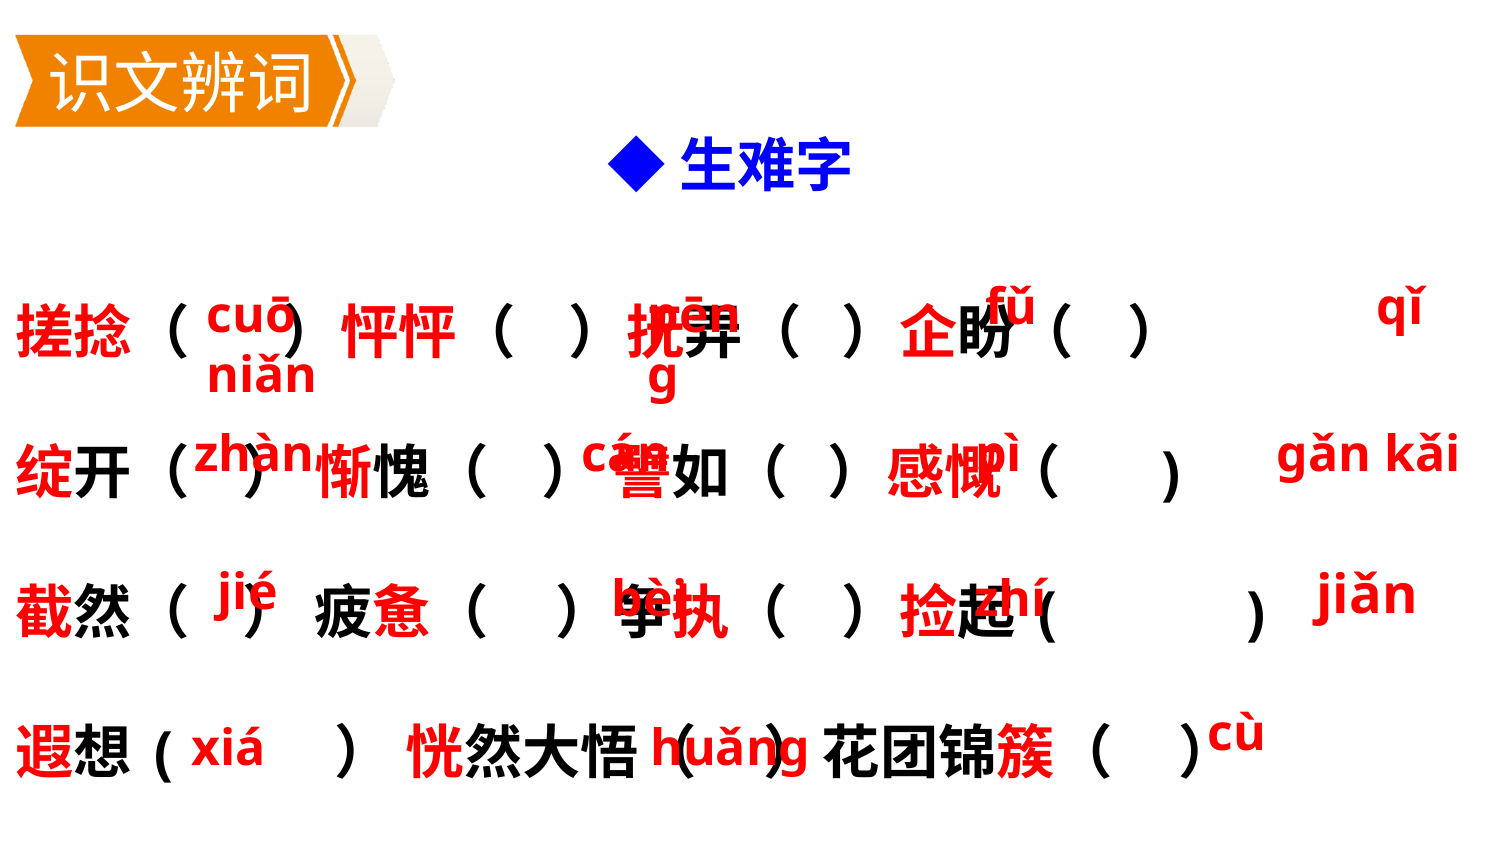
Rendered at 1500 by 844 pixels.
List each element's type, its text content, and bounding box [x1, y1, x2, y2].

text_box ◆生难字 [592, 120, 869, 206]
text_box xiá [176, 707, 282, 783]
text_box zhí [946, 559, 1063, 635]
text_box huǎnɡ [635, 707, 826, 783]
text_box jiǎn [1287, 551, 1433, 632]
text_box 搓捻（ ）怦怦（ ）抚弄（ ）企盼（ ） 绽开（ ） 惭愧（ ） 譬如（ ）感慨（ ) 截然（ ） 疲惫（ ）争执（ ）捡起( ) 遐想( ） 恍然大悟（ ）花团锦簇（ ） [0, 217, 1499, 793]
text_box fǔ [970, 267, 1070, 342]
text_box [10, 30, 397, 131]
text_box pì [960, 413, 1049, 489]
text_box cuō niǎn [191, 274, 433, 410]
text_box qǐ [1361, 267, 1439, 343]
text_box jié [202, 551, 293, 627]
text_box zhàn [179, 413, 372, 489]
text_box bèi [583, 559, 704, 635]
text_box cù [1192, 692, 1281, 768]
text_box cán [567, 413, 692, 489]
text_box gǎn kǎi [1261, 413, 1499, 489]
text_box pēnɡ [632, 274, 768, 410]
